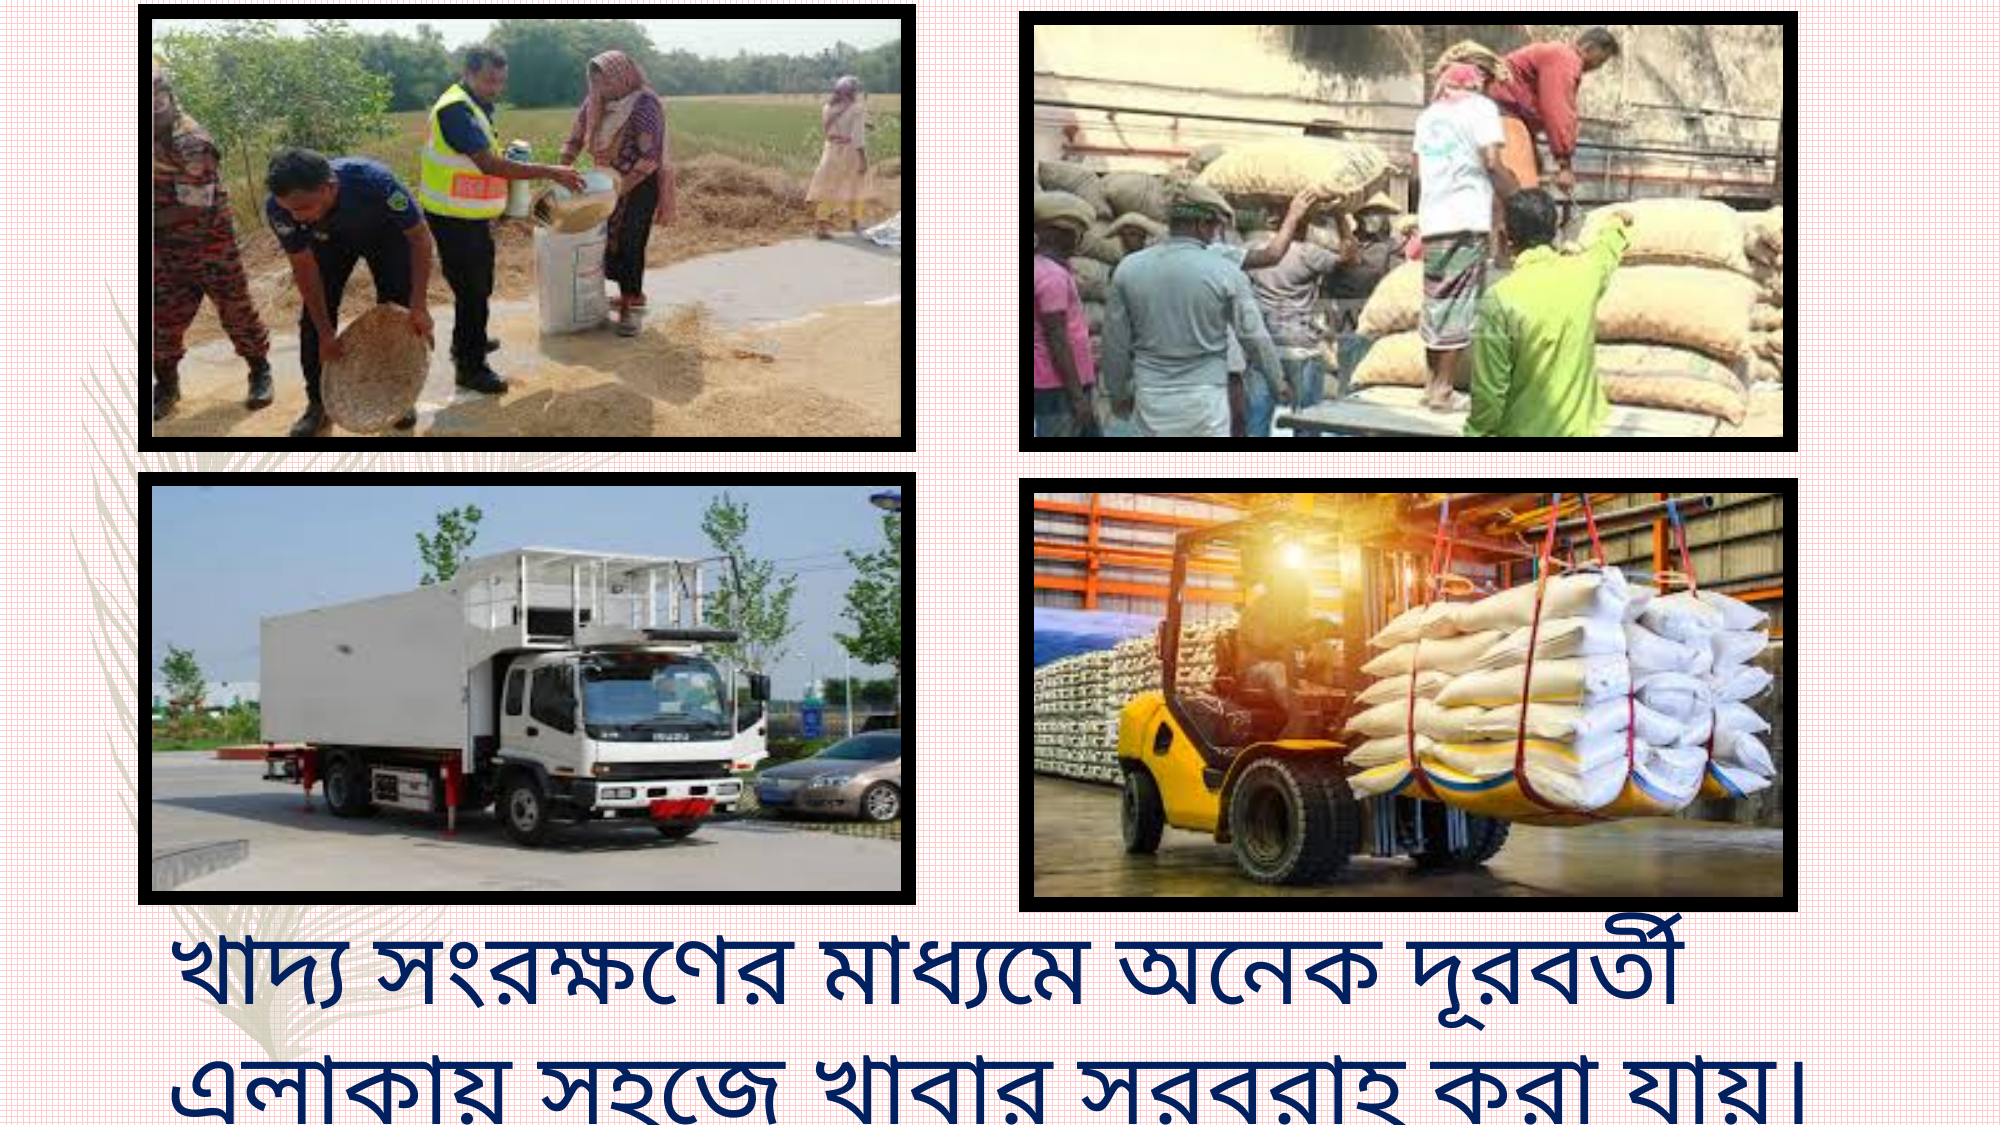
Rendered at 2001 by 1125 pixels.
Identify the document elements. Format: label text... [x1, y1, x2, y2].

picture [152, 485, 902, 891]
text_box খাদ্য সংরক্ষণের মাধ্যমে অনেক দূরবর্তী এলাকায় সহজে খাবার সরবরাহ করা যায়। [152, 896, 1936, 1125]
picture [152, 18, 902, 438]
picture [1033, 492, 1784, 898]
picture [1033, 24, 1784, 438]
